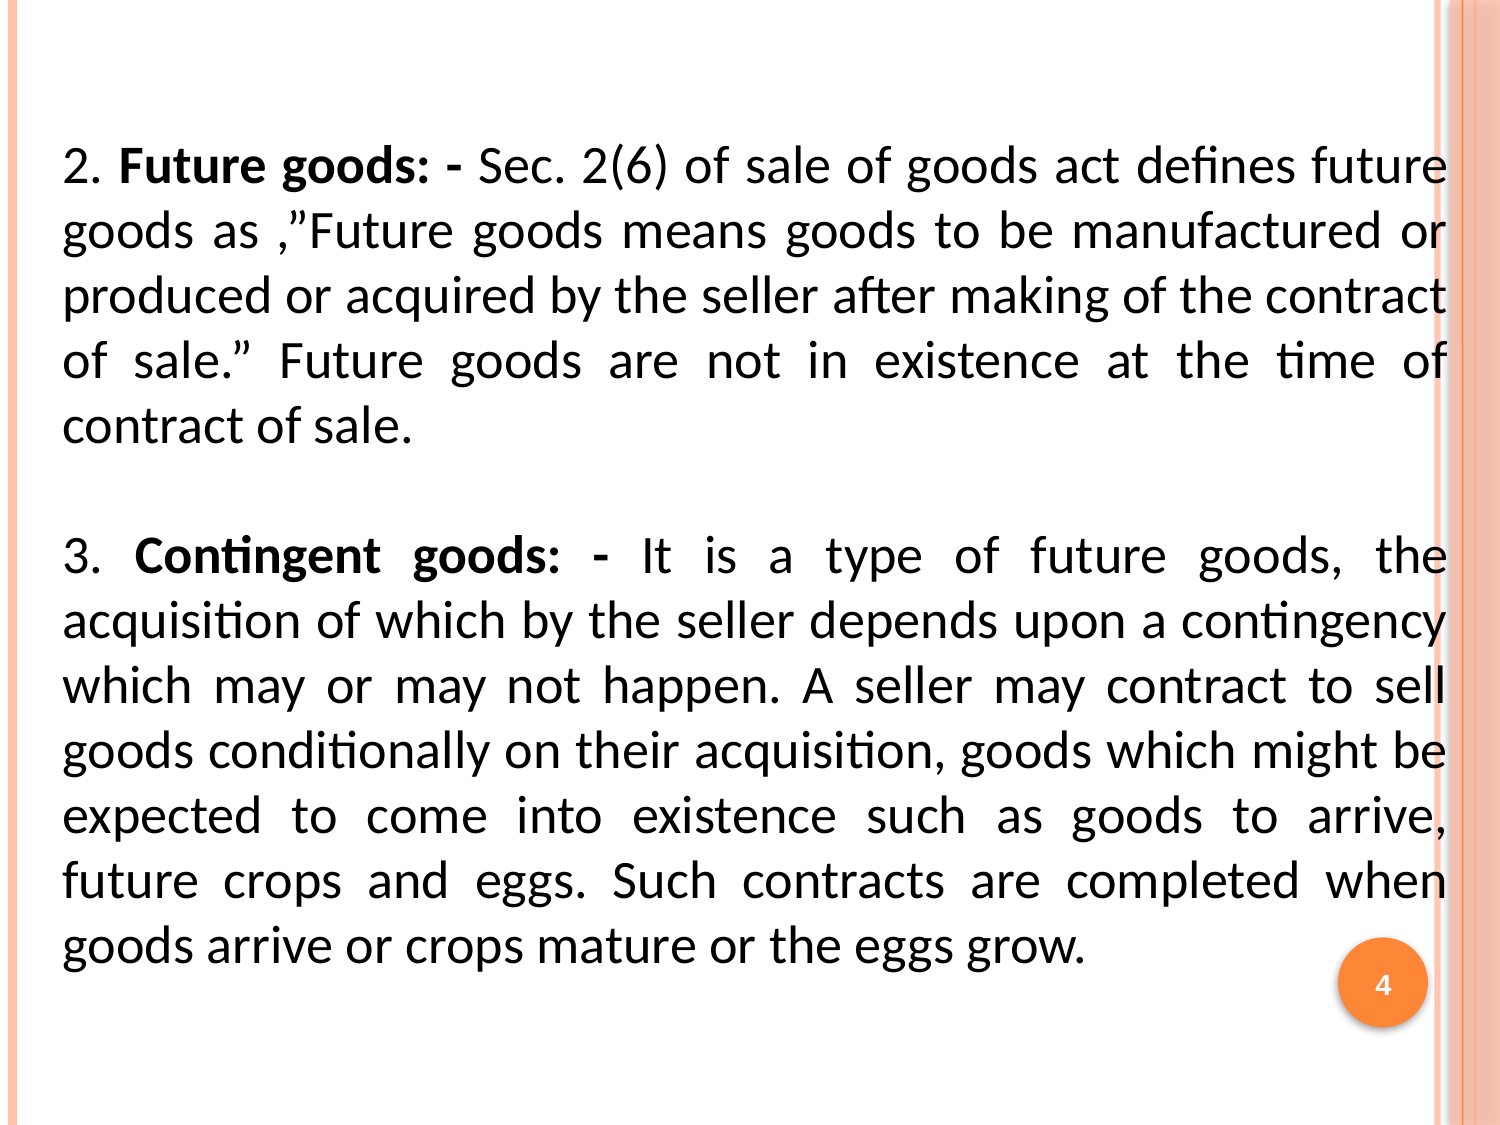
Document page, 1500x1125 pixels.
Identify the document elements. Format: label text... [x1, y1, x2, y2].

text_box 2. Future goods: - Sec. 2(6) of sale of goods act defines future goods as ,”Future goods means goods to be manufactured or produced or acquired by the seller after making of the contract of sale.” Future goods are not in existence at the time of contract of sale. 3. Contingent goods: - It is a type of future goods, the acquisition of which by the seller depends upon a contingency which may or may not happen. A seller may contract to sell goods conditionally on their acquisition, goods which might be expected to come into existence such as goods to arrive, future crops and eggs. Such contracts are completed when goods arrive or crops mature or the eggs grow. [62, 62, 1450, 974]
slide_number 4 [1333, 974, 1434, 1027]
